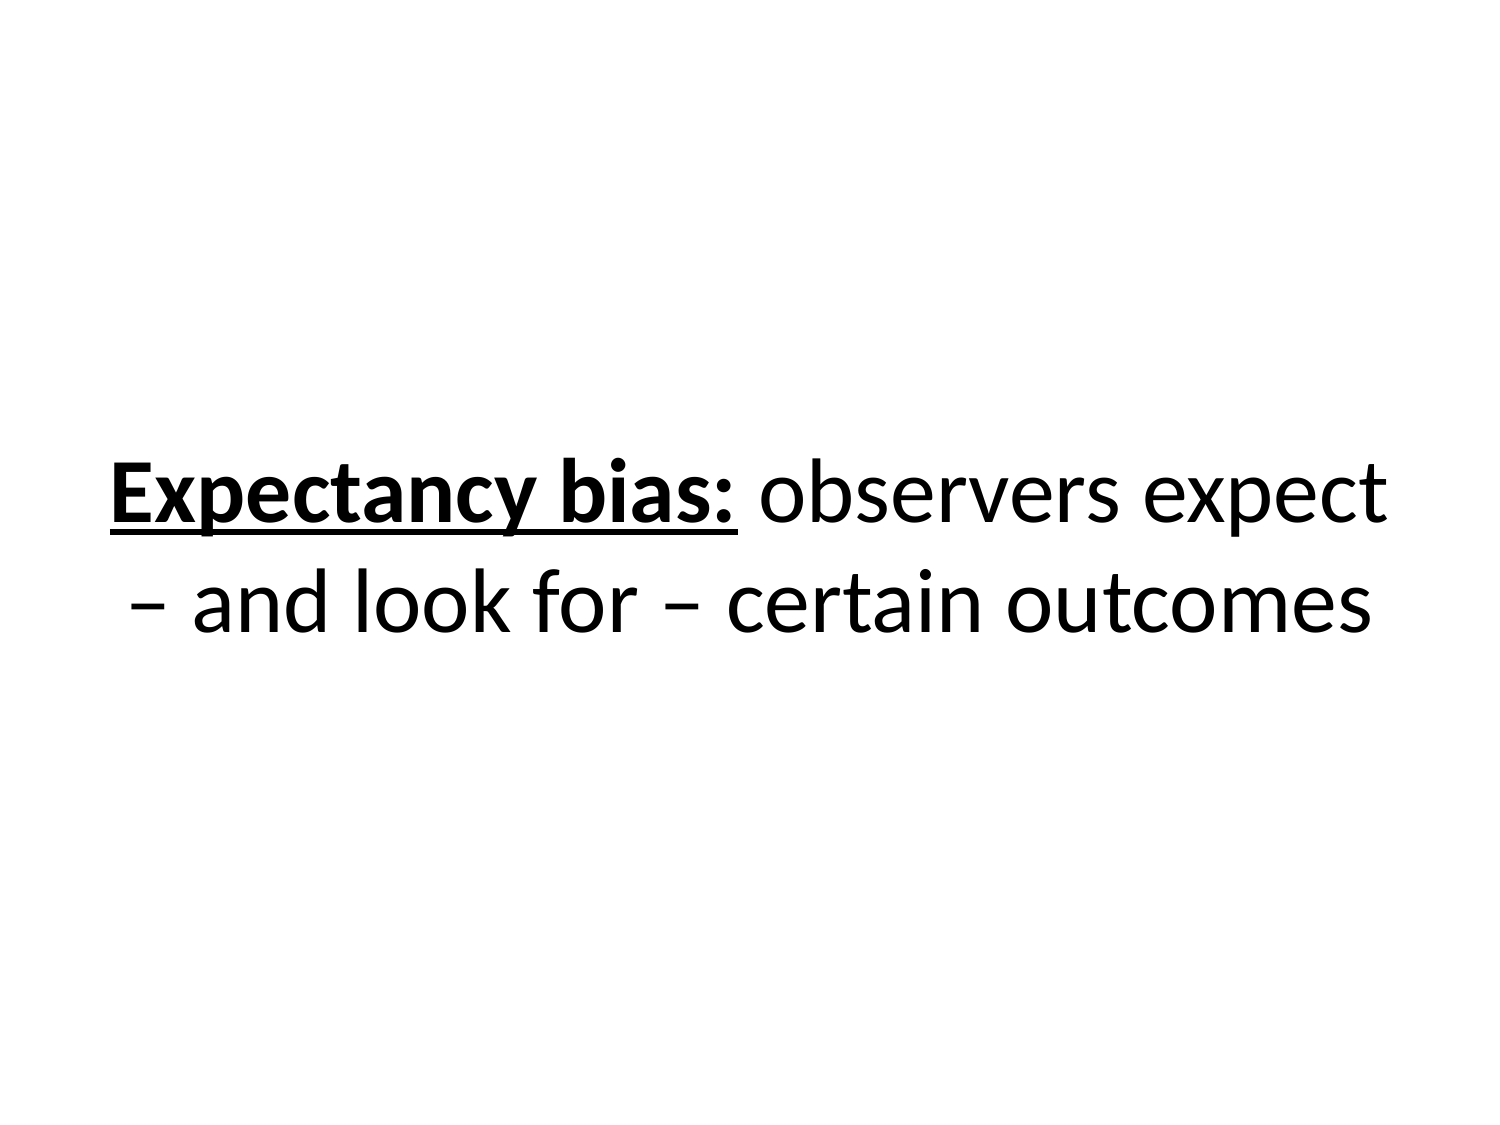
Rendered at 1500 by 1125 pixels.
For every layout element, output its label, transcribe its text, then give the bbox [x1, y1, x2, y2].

title Expectancy bias: observers expect – and look for – certain outcomes [75, 45, 1425, 1038]
